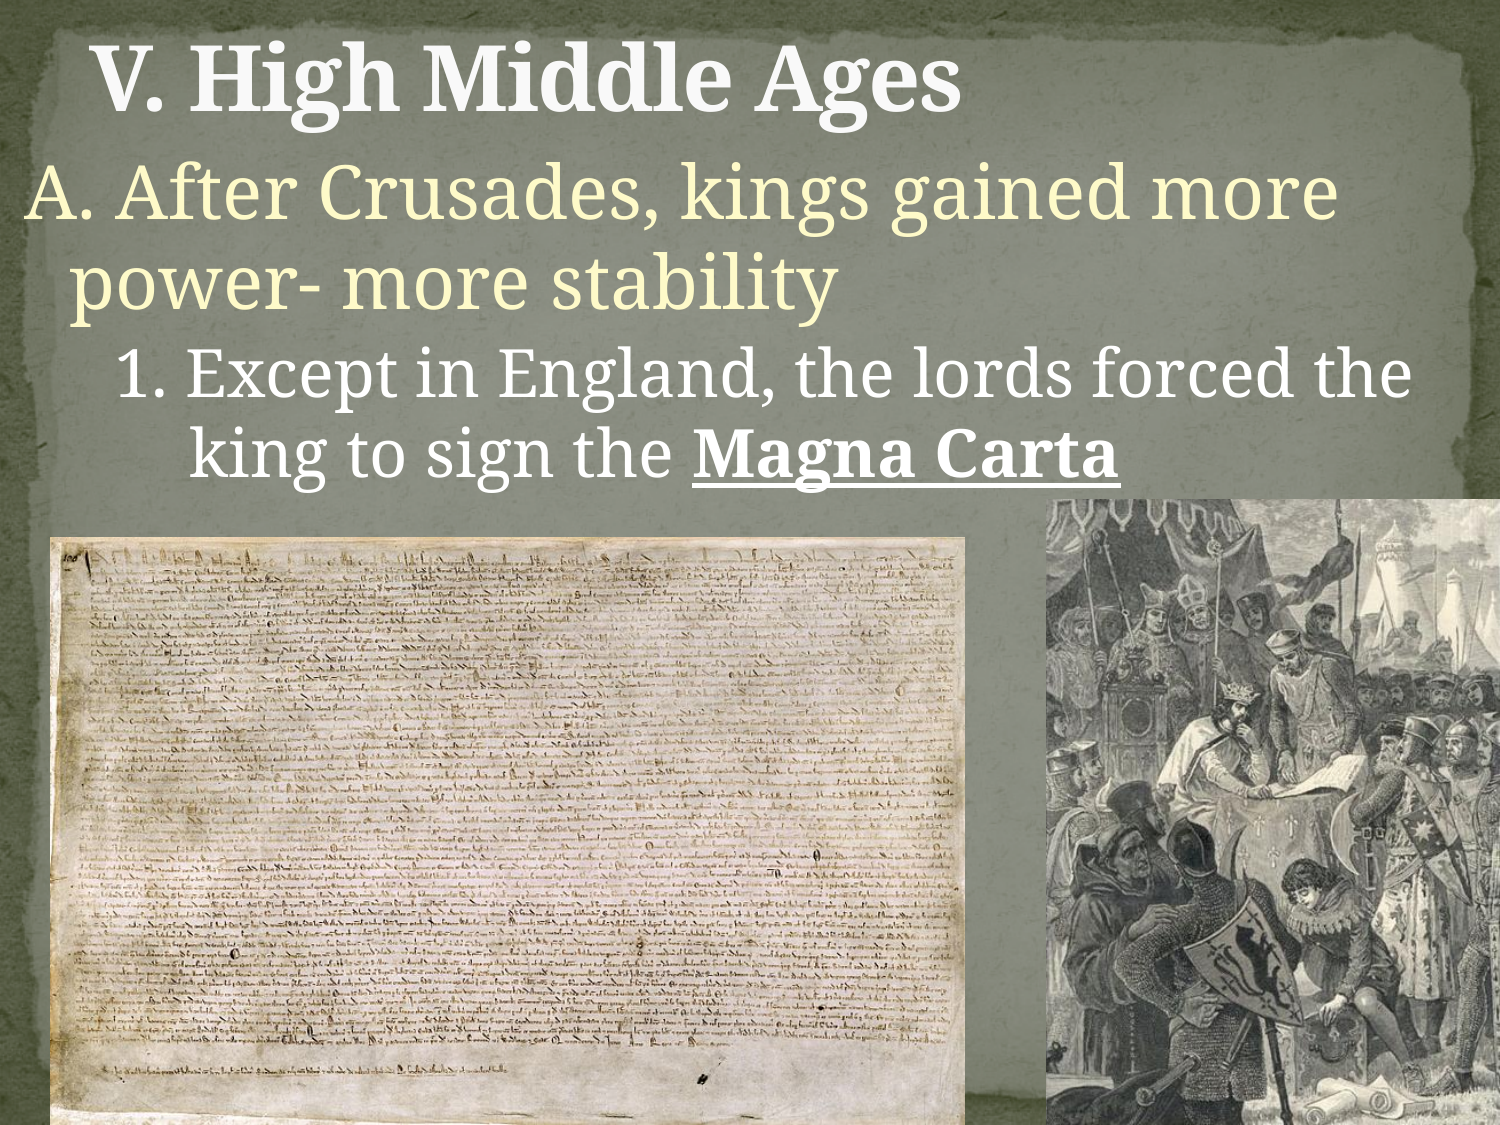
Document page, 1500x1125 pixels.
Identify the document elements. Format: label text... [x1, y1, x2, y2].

list A. After Crusades, kings gained more power- more stability 1. Except in England, the lords forced the king to sign the Magna Carta [0, 137, 1500, 888]
picture [1046, 499, 1500, 1125]
picture [50, 537, 965, 1125]
title V. High Middle Ages [74, 24, 1425, 138]
